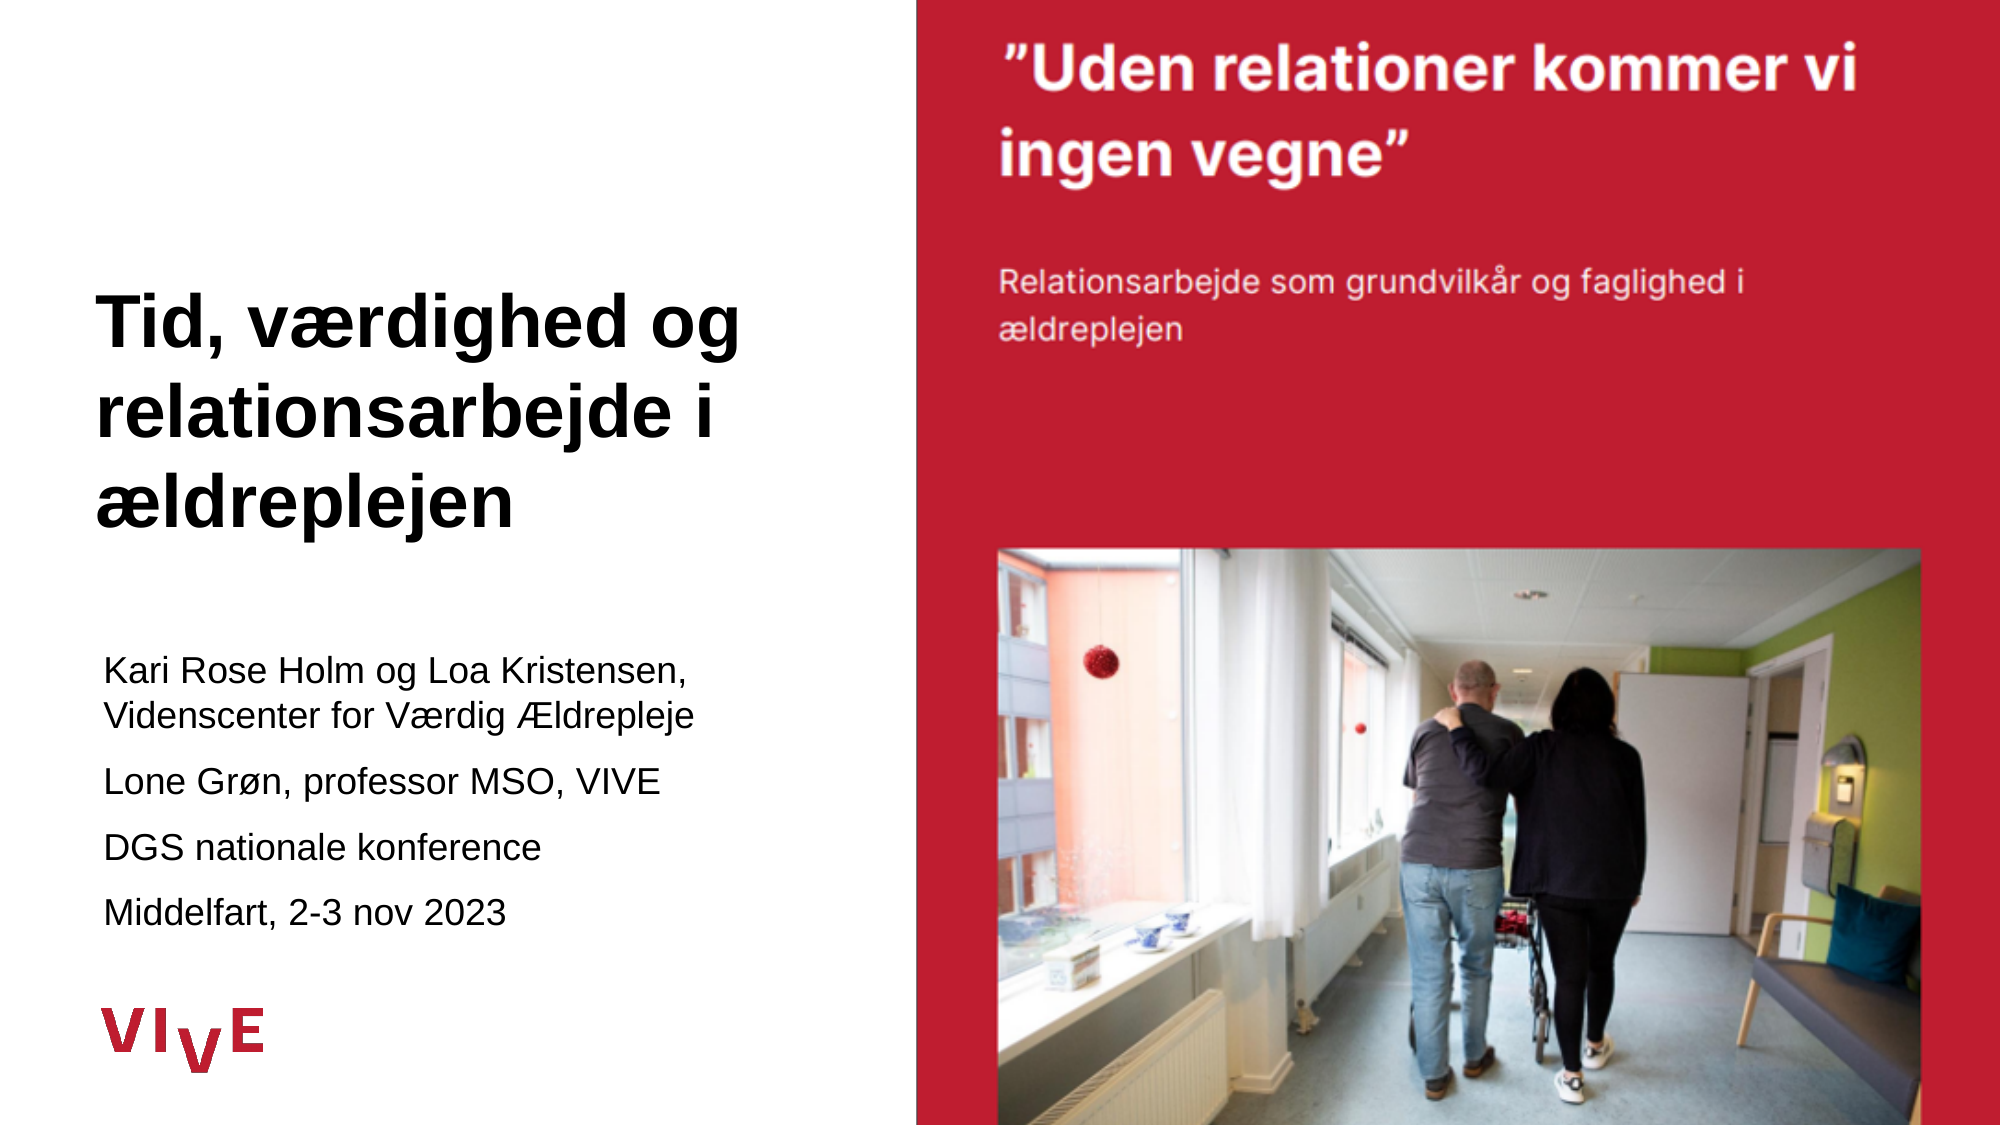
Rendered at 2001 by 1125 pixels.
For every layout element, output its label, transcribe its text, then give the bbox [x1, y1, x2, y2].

title Tid, værdighed og relationsarbejde i ældreplejen [95, 272, 865, 630]
picture [916, 0, 2000, 1125]
picture [95, 973, 272, 1095]
list Kari Rose Holm og Loa Kristensen, Videnscenter for Værdig Ældrepleje Lone Grøn, professor MSO, VIVE DGS nationale konference Middelfart, 2-3 nov 2023 [95, 637, 865, 969]
